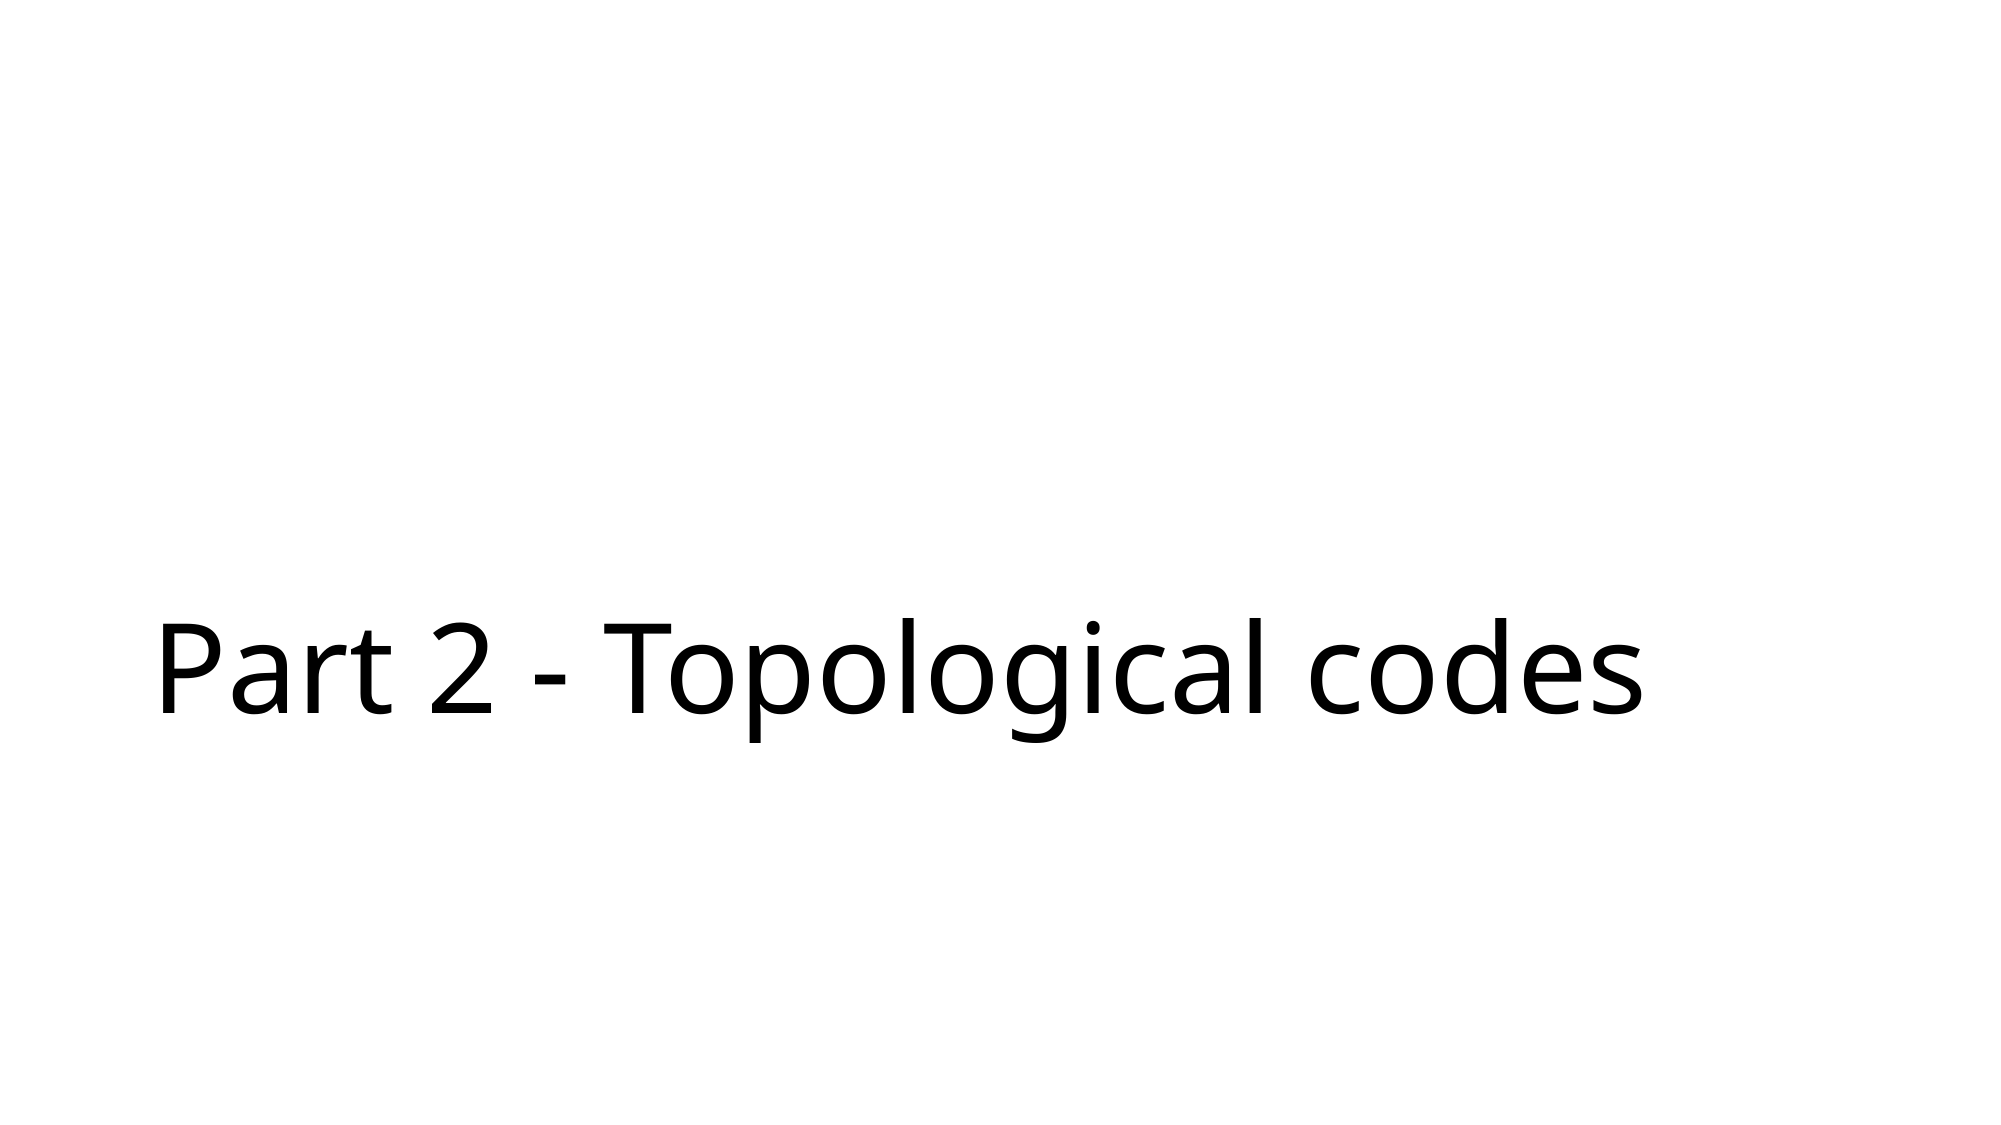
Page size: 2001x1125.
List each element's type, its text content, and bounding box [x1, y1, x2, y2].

title Part 2 - Topological codes [136, 280, 1862, 749]
